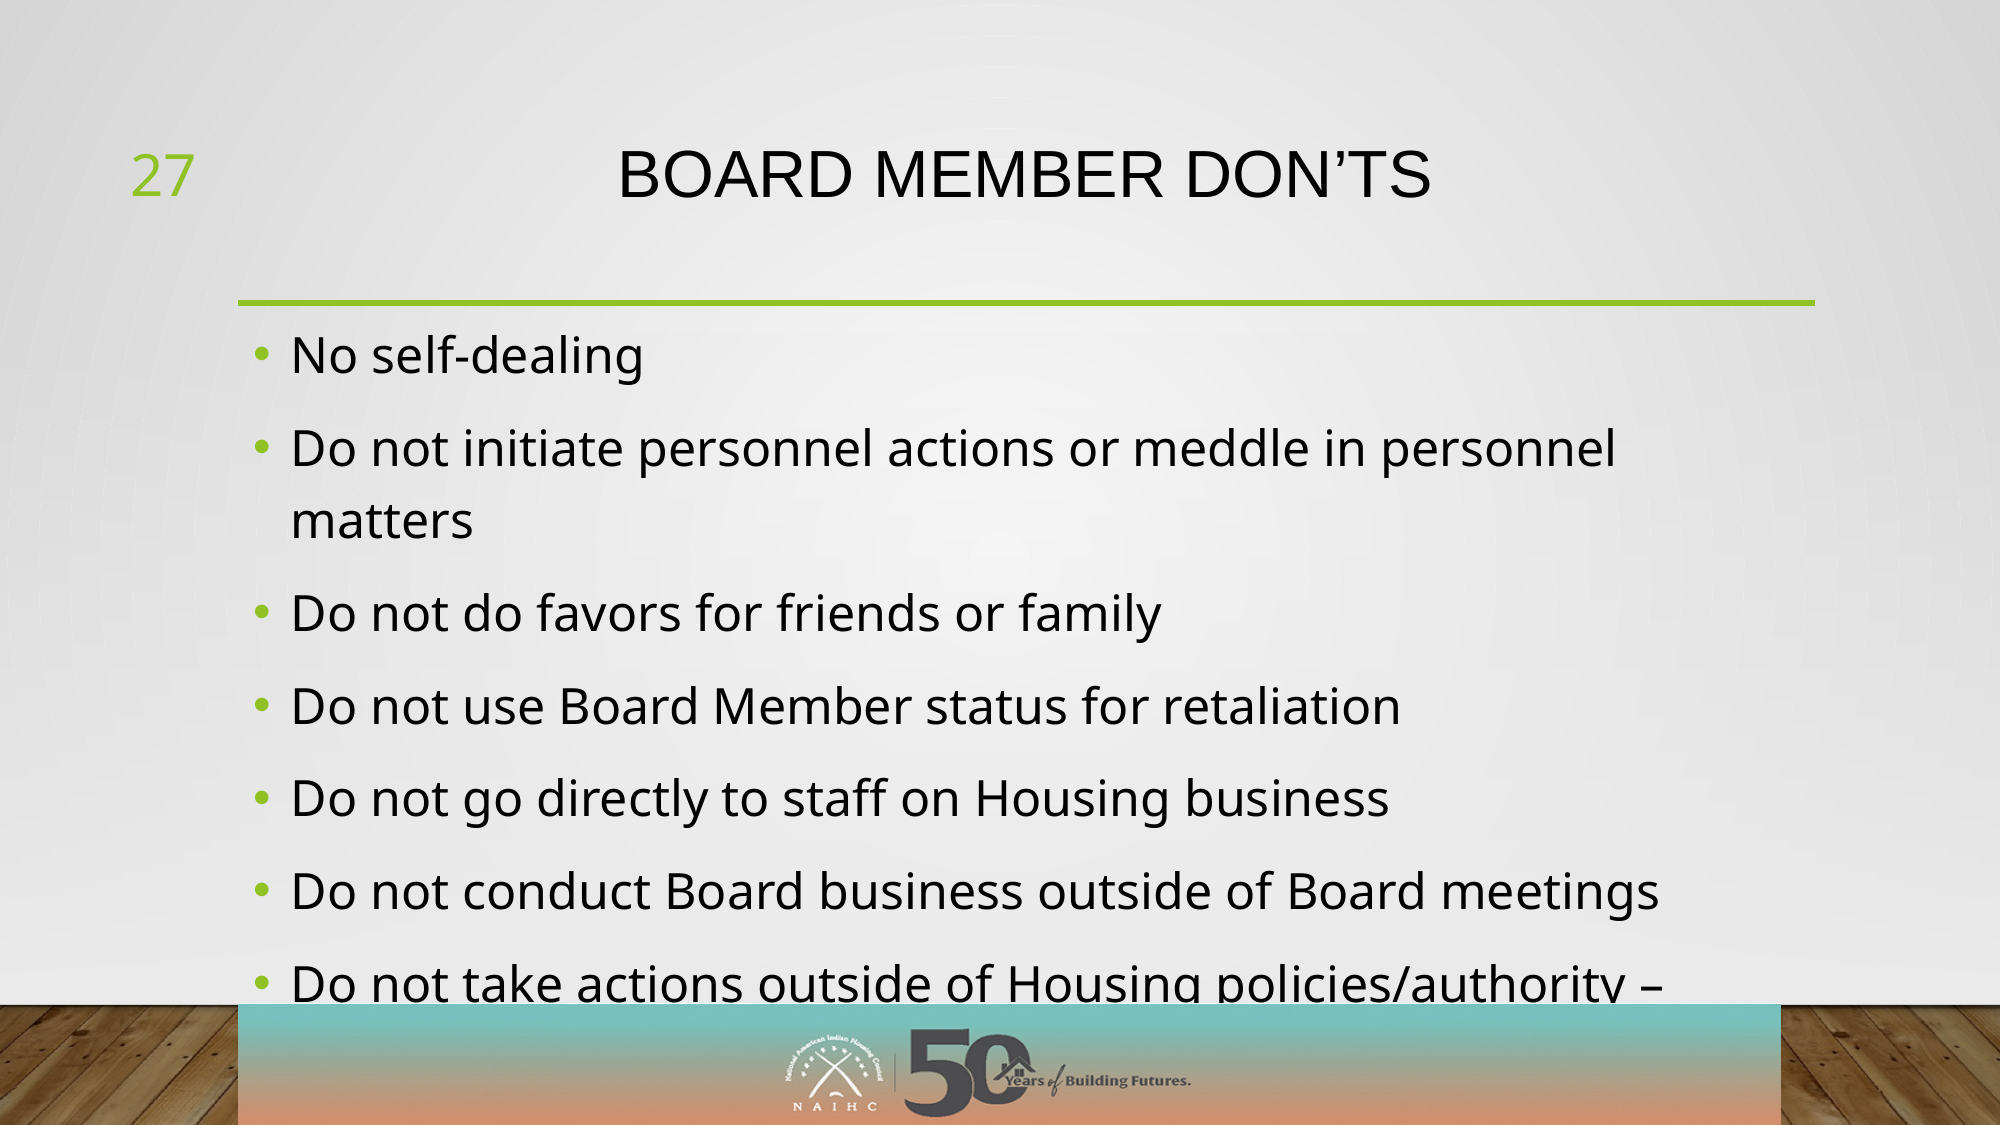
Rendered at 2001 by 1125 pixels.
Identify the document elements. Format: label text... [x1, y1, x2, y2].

title Board Member Don’ts [238, 131, 1814, 229]
slide_number 27 [78, 131, 212, 214]
picture [0, 1002, 2000, 1125]
list No self-dealing Do not initiate personnel actions or meddle in personnel matters Do not do favors for friends or family Do not use Board Member status for retaliation Do not go directly to staff on Housing business Do not conduct Board business outside of Board meetings Do not take actions outside of Housing policies/authority – could be sued as individuals (Lewis v. Clarke – U.S. Supreme Court) [238, 304, 1814, 897]
